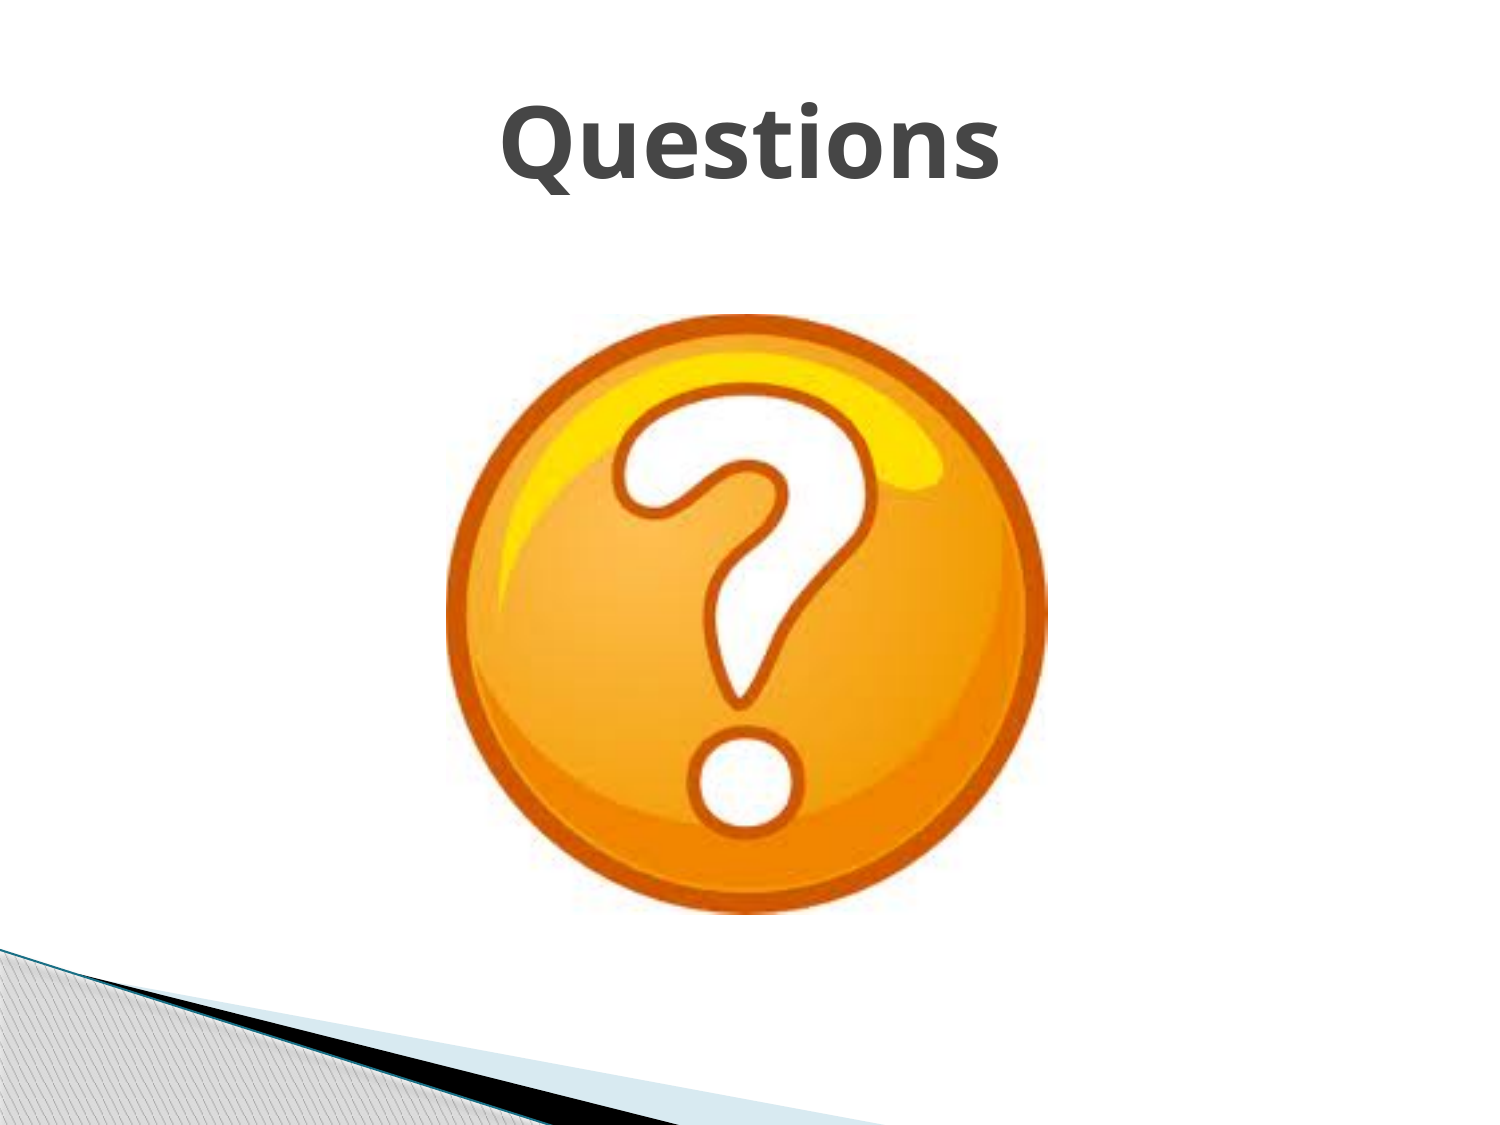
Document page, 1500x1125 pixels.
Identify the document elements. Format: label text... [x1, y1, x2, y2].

picture [446, 314, 1048, 916]
title Questions [75, 45, 1425, 233]
